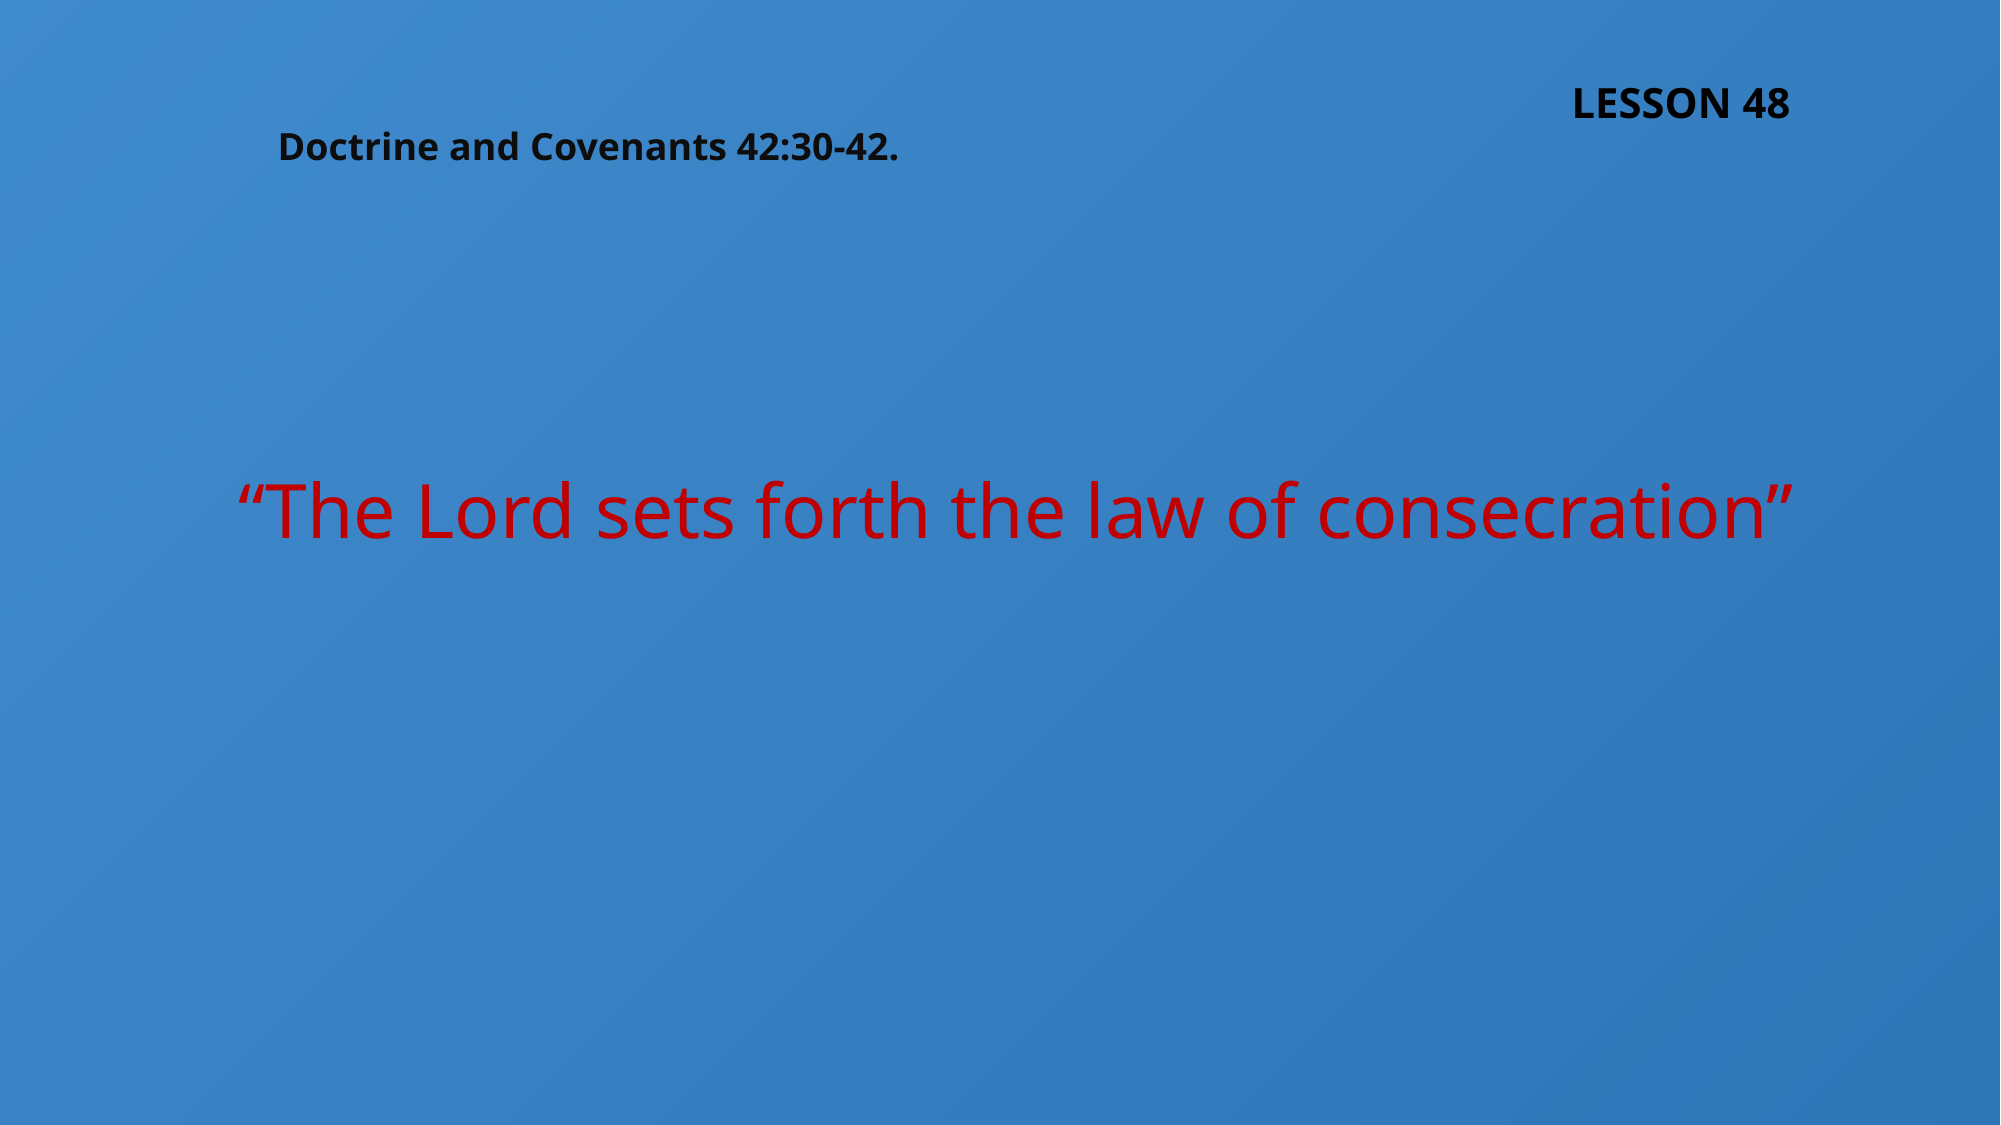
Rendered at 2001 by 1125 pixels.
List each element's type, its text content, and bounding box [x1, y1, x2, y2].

text_box LESSON 48 [1556, 68, 1814, 147]
text_box “The Lord sets forth the law of consecration” [223, 456, 1829, 562]
text_box Doctrine and Covenants 42:30-42. [262, 115, 915, 176]
